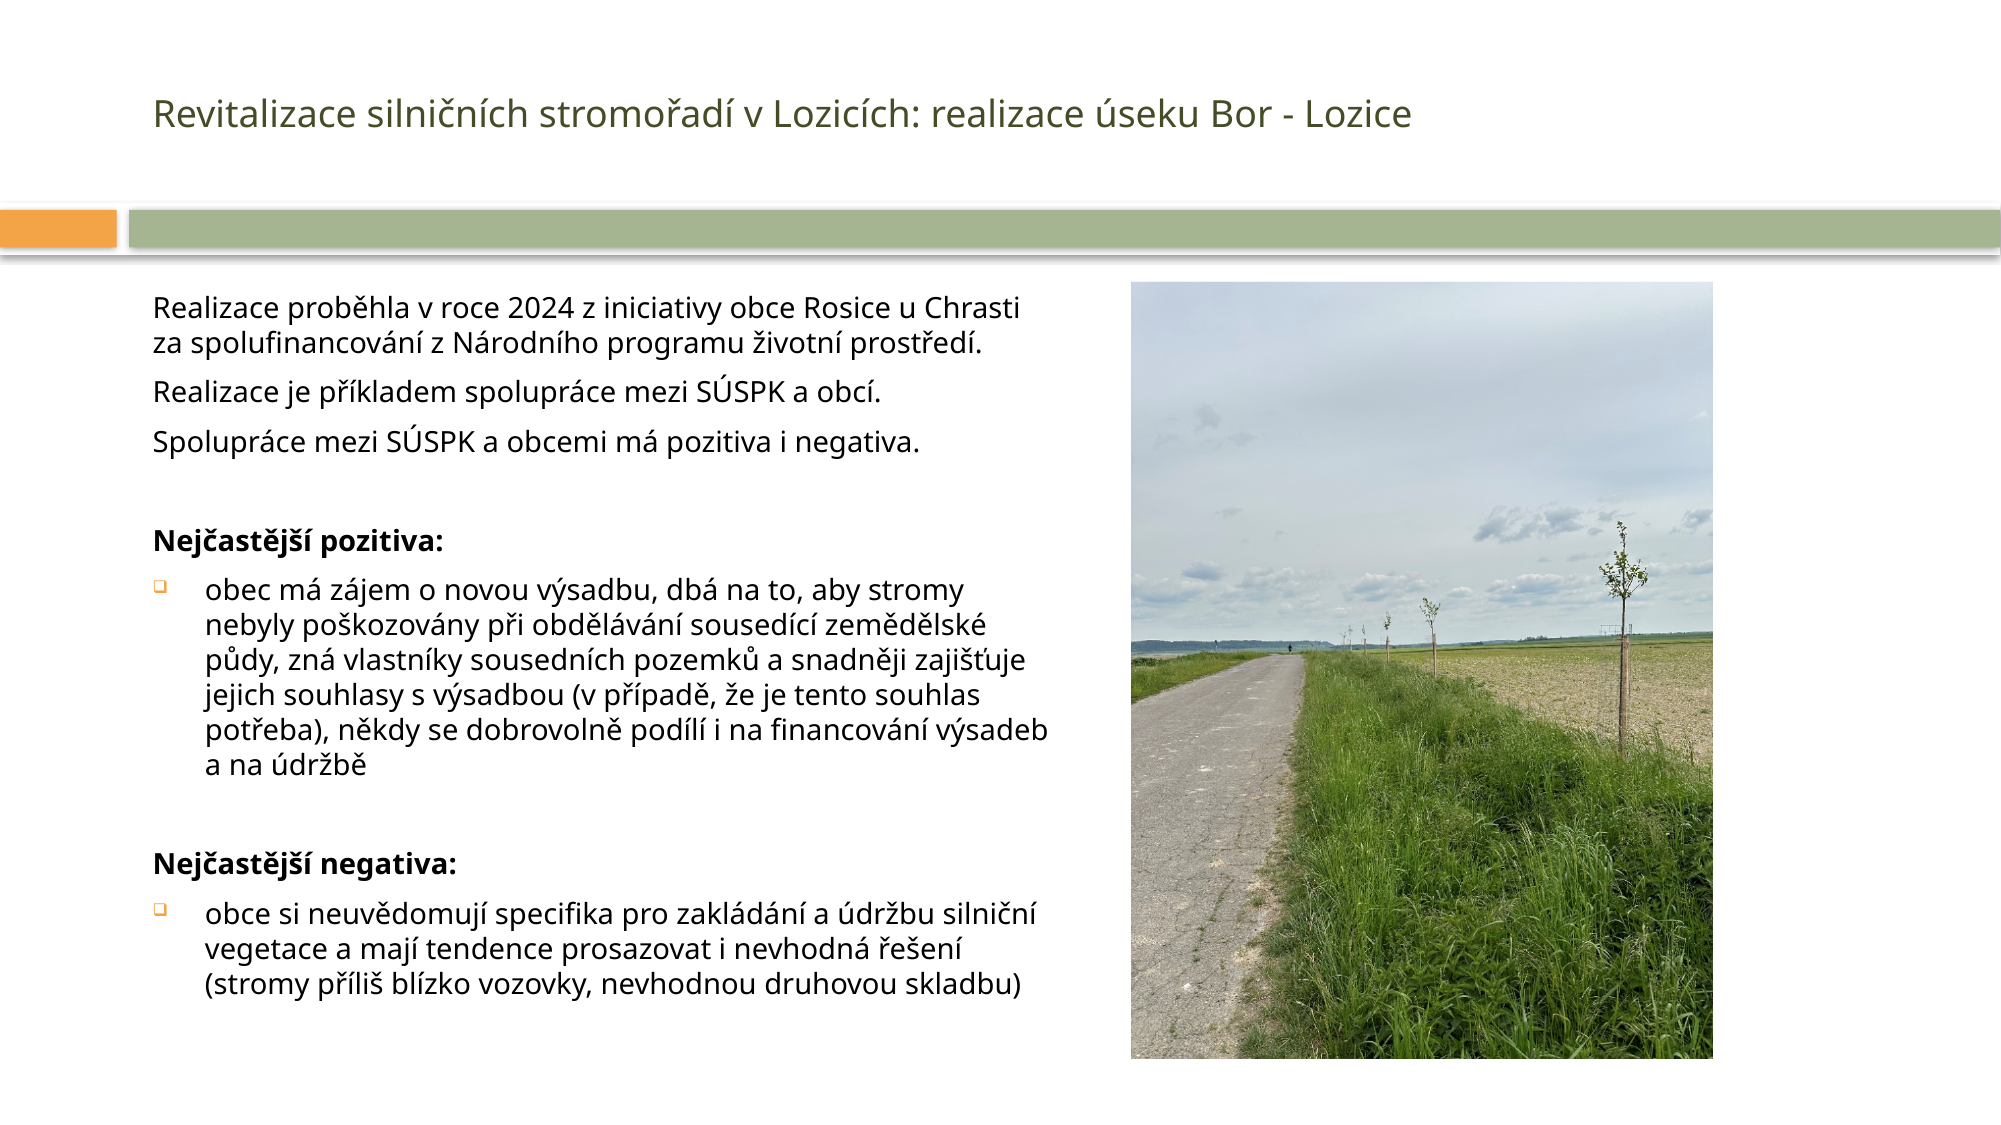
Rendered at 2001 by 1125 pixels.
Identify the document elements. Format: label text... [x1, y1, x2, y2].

list Realizace proběhla v roce 2024 z iniciativy obce Rosice u Chrasti za spolufinancování z Národního programu životní prostředí. Realizace je příkladem spolupráce mezi SÚSPK a obcí. Spolupráce mezi SÚSPK a obcemi má pozitiva i negativa. Nejčastější pozitiva: obec má zájem o novou výsadbu, dbá na to, aby stromy nebyly poškozovány při obdělávání sousedící zemědělské půdy, zná vlastníky sousedních pozemků a snadněji zajišťuje jejich souhlasy s výsadbou (v případě, že je tento souhlas potřeba), někdy se dobrovolně podílí i na financování výsadeb a na údržbě Nejčastější negativa: obce si neuvědomují specifika pro zakládání a údržbu silniční vegetace a mají tendence prosazovat i nevhodná řešení (stromy příliš blízko vozovky, nevhodnou druhovou skladbu) [137, 281, 1072, 1059]
title Revitalizace silničních stromořadí v Lozicích: realizace úseku Bor - Lozice [137, 30, 1688, 194]
picture [1131, 962, 1713, 1058]
picture [1131, 283, 1713, 378]
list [1032, 378, 1811, 962]
